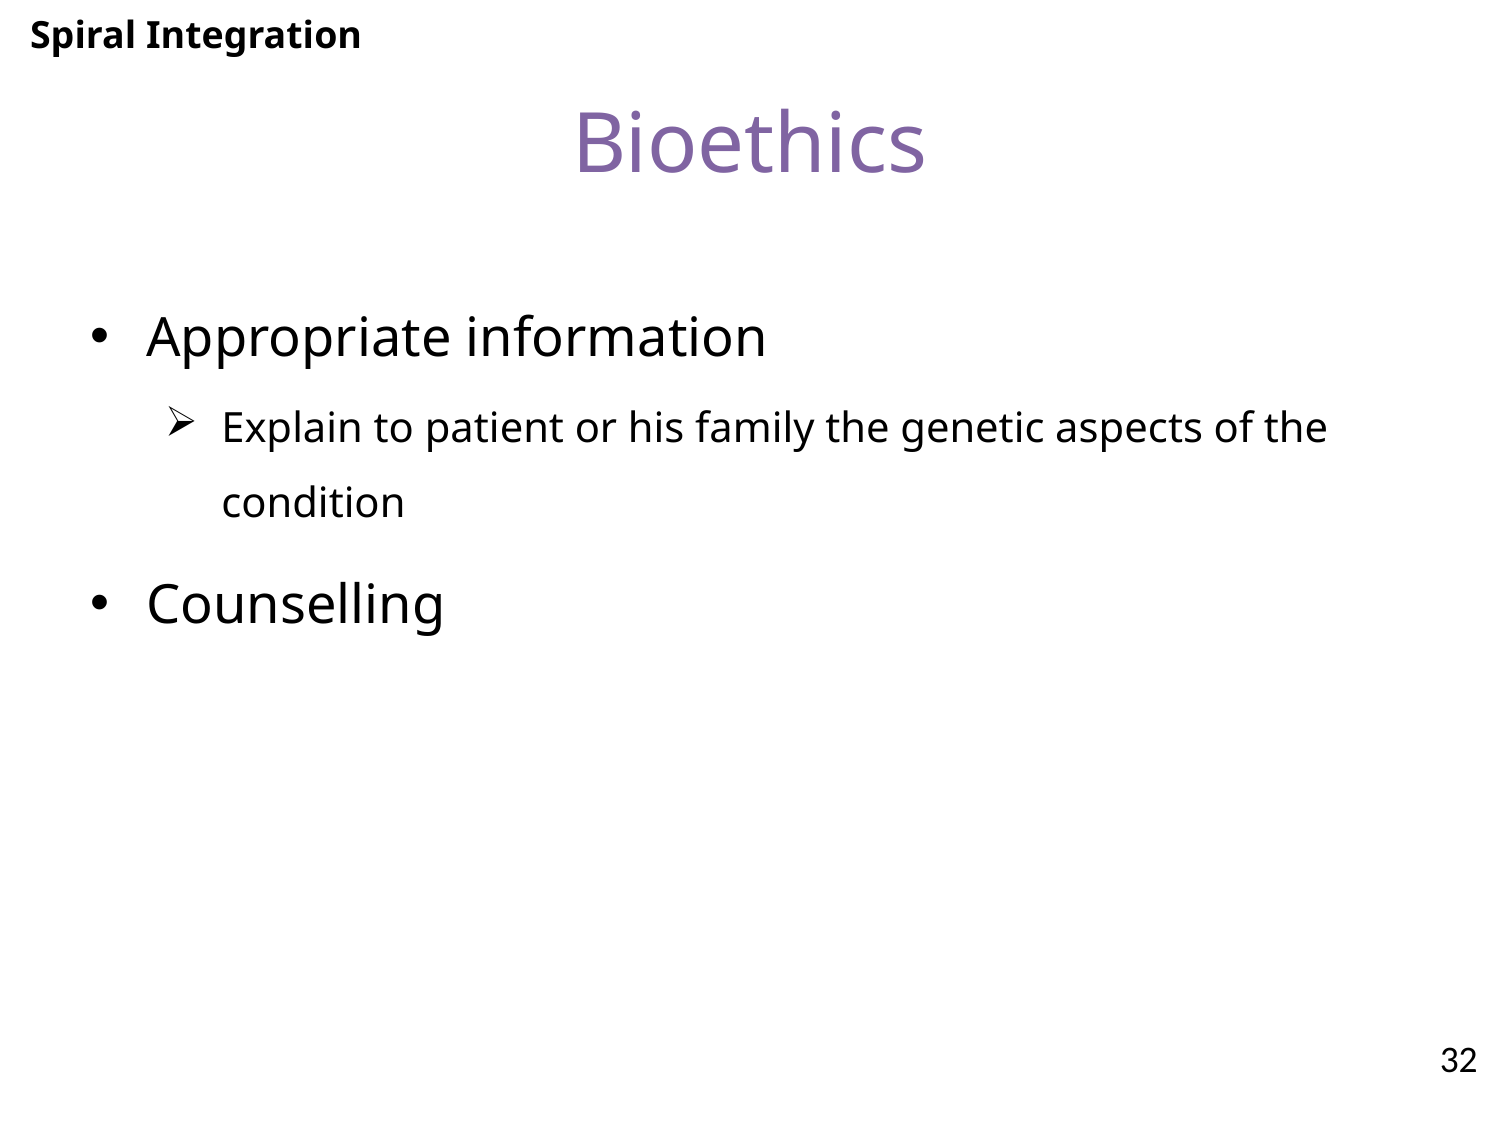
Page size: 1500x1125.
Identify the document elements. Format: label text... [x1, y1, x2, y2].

list Appropriate information Explain to patient or his family the genetic aspects of the condition Counselling [75, 262, 1425, 1005]
title Bioethics [75, 45, 1425, 233]
text_box Spiral Integration [15, 8, 378, 65]
slide_number 32 [1425, 1027, 1500, 1088]
